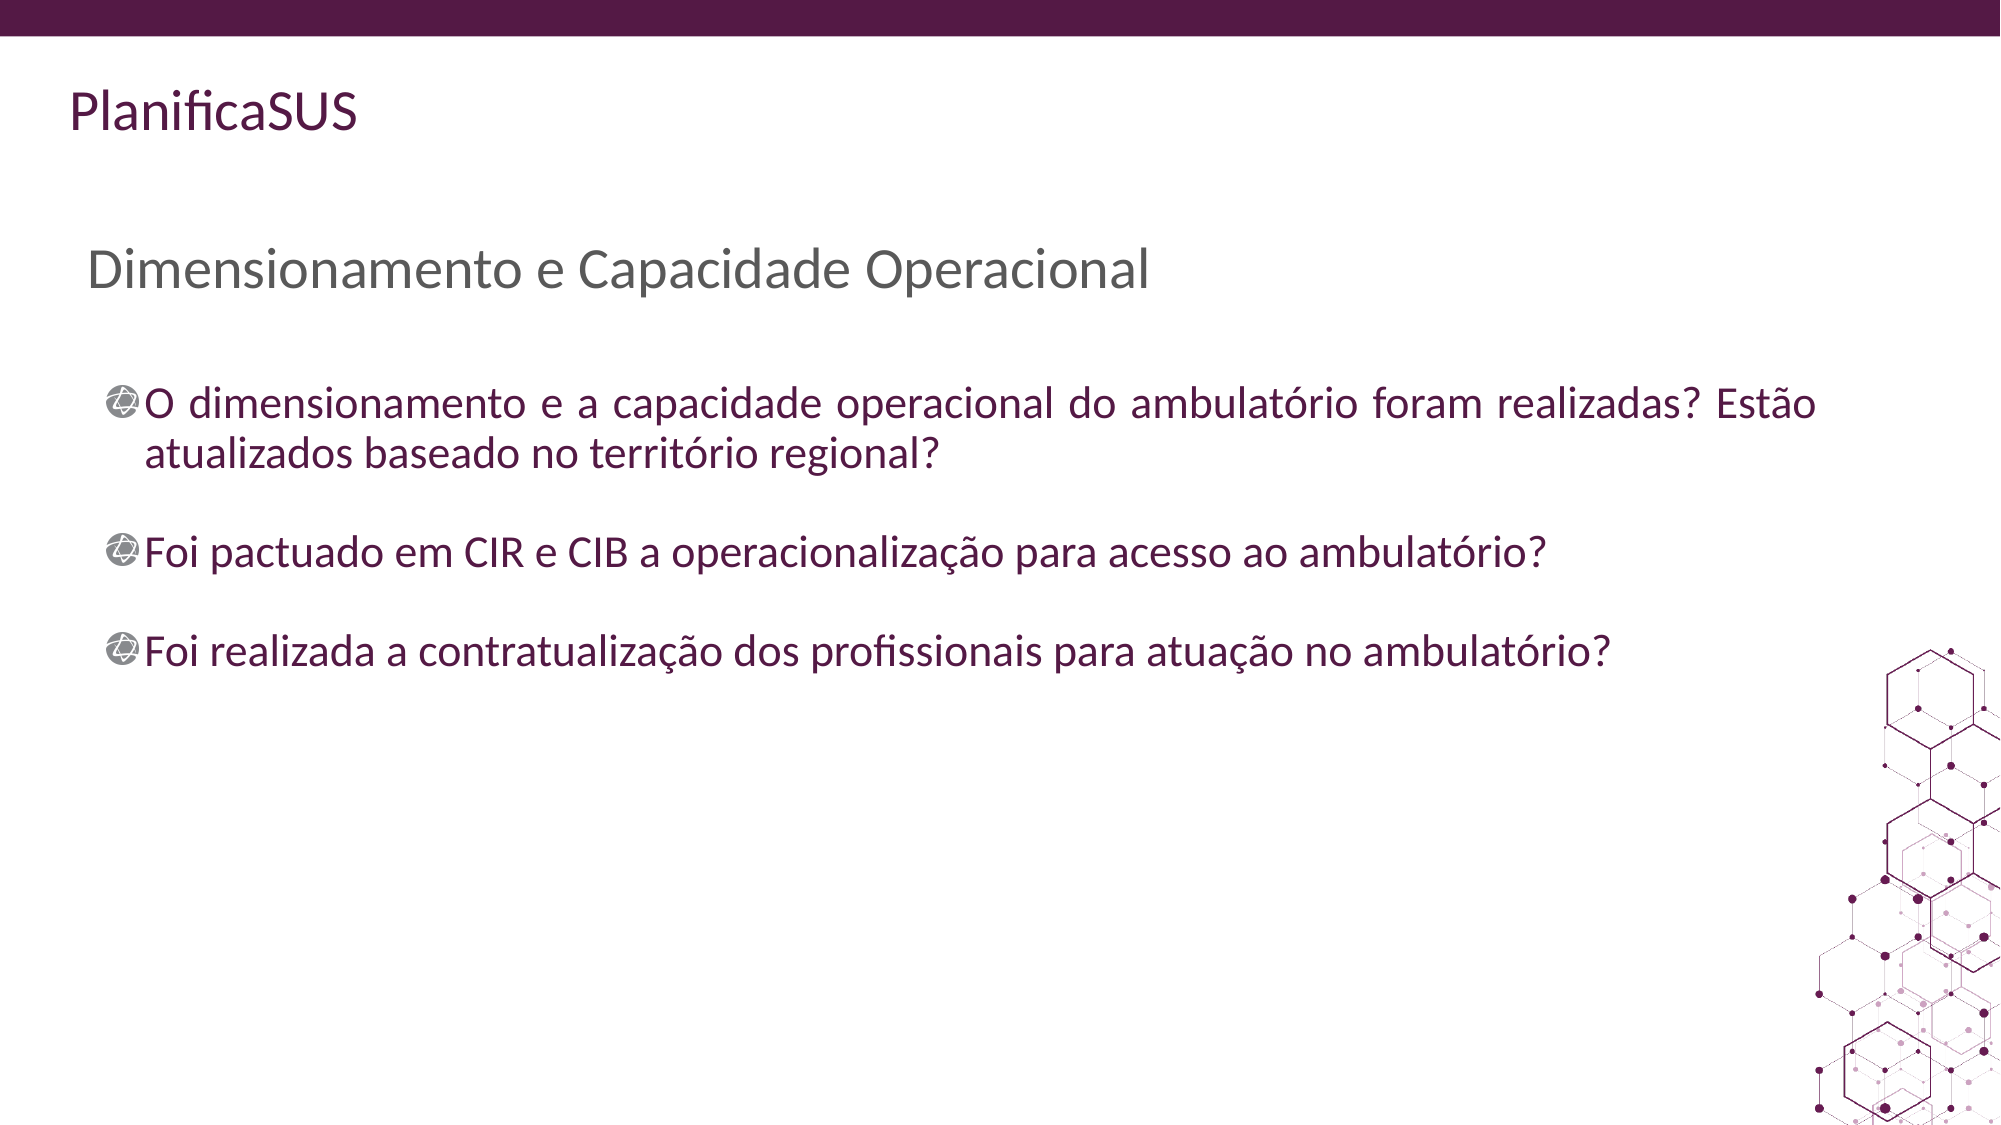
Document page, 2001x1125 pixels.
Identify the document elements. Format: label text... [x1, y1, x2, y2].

picture [1792, 648, 2001, 1125]
picture [106, 632, 139, 665]
title Dimensionamento e Capacidade Operacional [72, 160, 1722, 379]
list O dimensionamento e a capacidade operacional do ambulatório foram realizadas? Estão atualizados baseado no território regional? Foi pactuado em CIR e CIB a operacionalização para acesso ao ambulatório? Foi realizada a contratualização dos profissionais para atuação no ambulatório? [91, 371, 1834, 1038]
picture [106, 385, 139, 418]
picture [106, 533, 139, 566]
